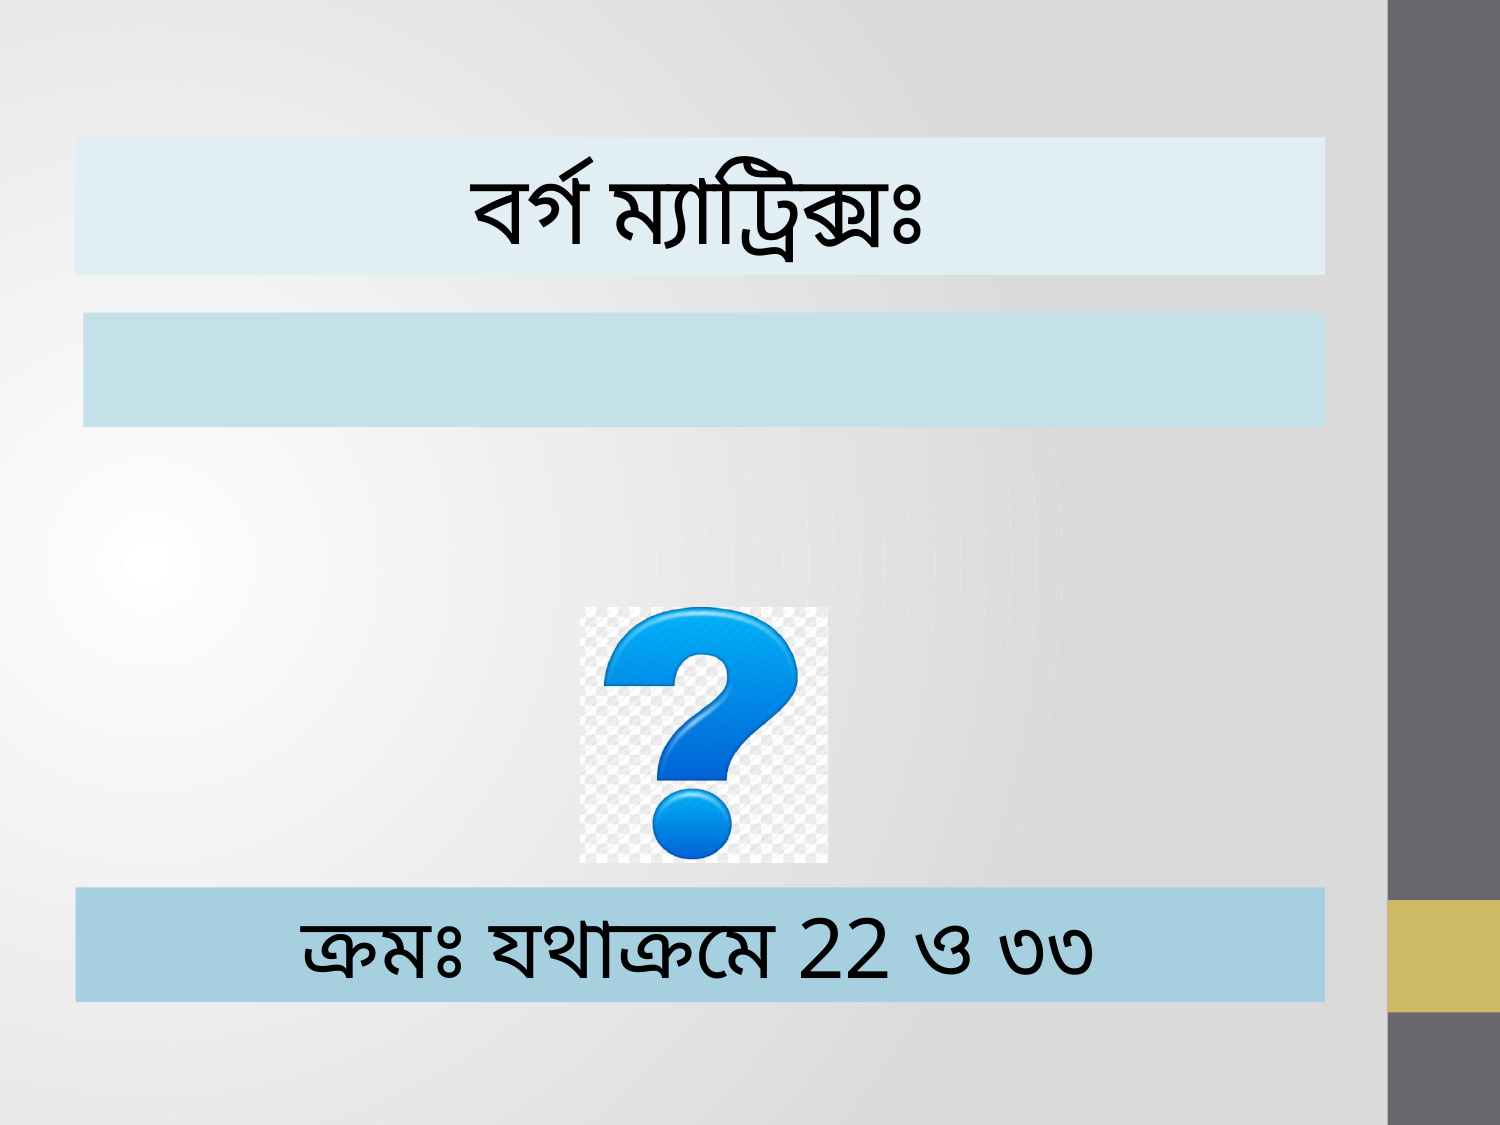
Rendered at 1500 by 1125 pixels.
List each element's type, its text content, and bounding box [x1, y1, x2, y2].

picture [579, 606, 829, 863]
title বর্গ ম্যাট্রিক্সঃ [75, 137, 1325, 275]
